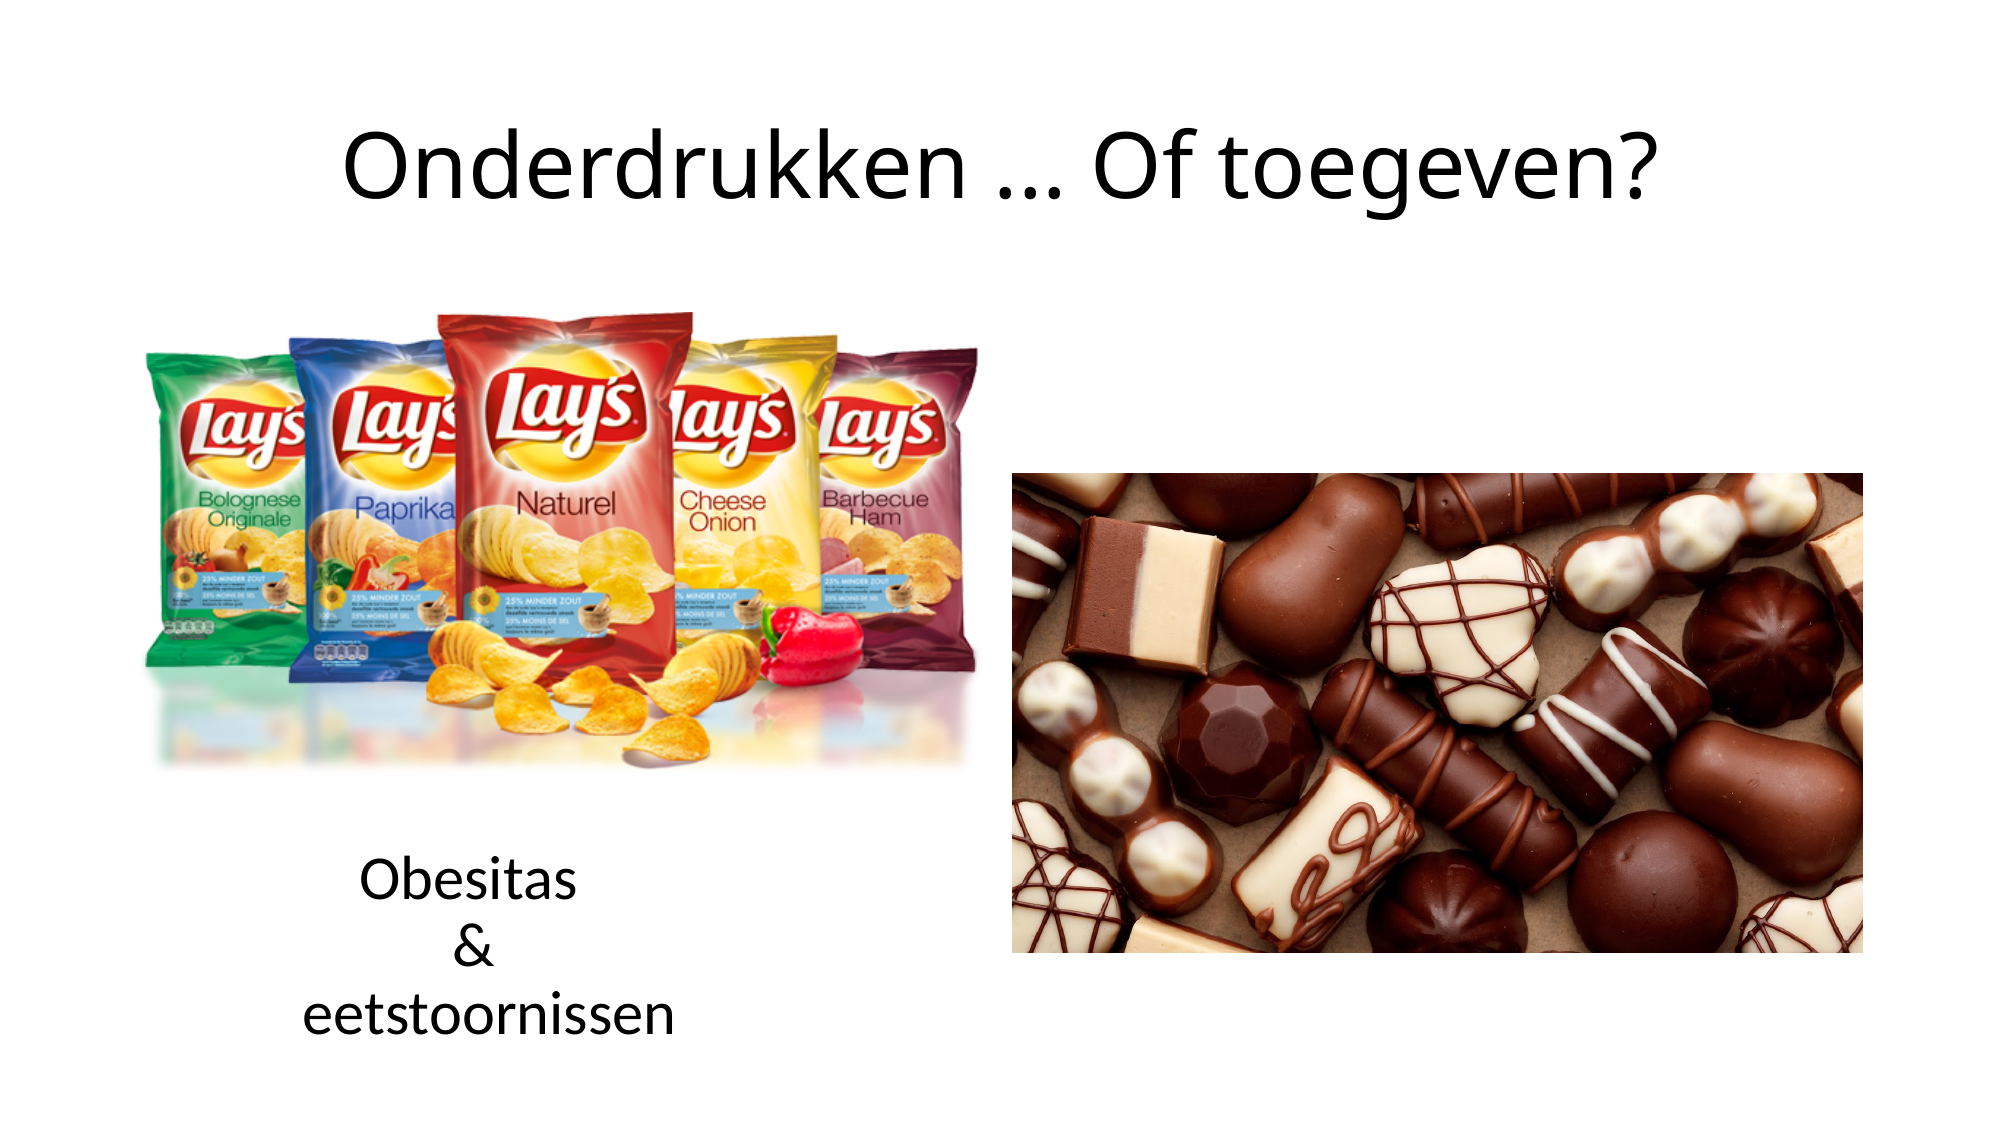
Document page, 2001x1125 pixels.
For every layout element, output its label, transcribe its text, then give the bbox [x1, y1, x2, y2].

title Onderdrukken ... Of toegeven? [137, 59, 1863, 278]
text_box Obesitas & eetstoornissen [137, 812, 984, 1056]
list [1012, 474, 1863, 953]
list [137, 312, 984, 778]
